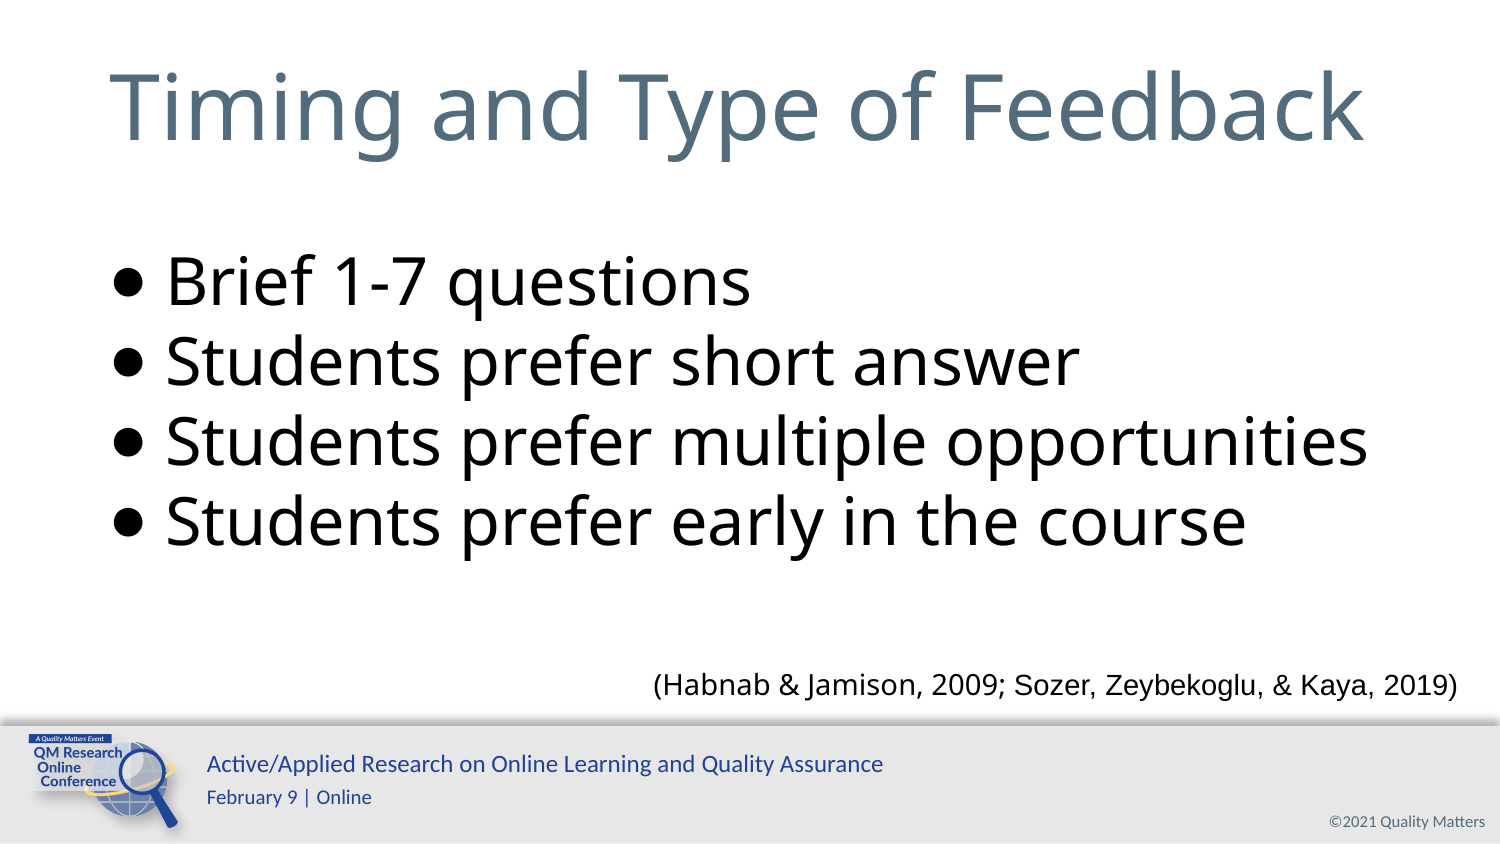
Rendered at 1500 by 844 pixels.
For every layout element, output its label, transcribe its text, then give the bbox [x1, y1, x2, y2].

title Timing and Type of Feedback [75, 33, 1425, 175]
list Brief 1-7 questions Students prefer short answer Students prefer multiple opportunities Students prefer early in the course [75, 231, 1425, 579]
picture [27, 734, 178, 828]
text_box (Habnab & Jamison, 2009; Sozer, Zeybekoglu, & Kaya, 2019) [634, 651, 1479, 717]
